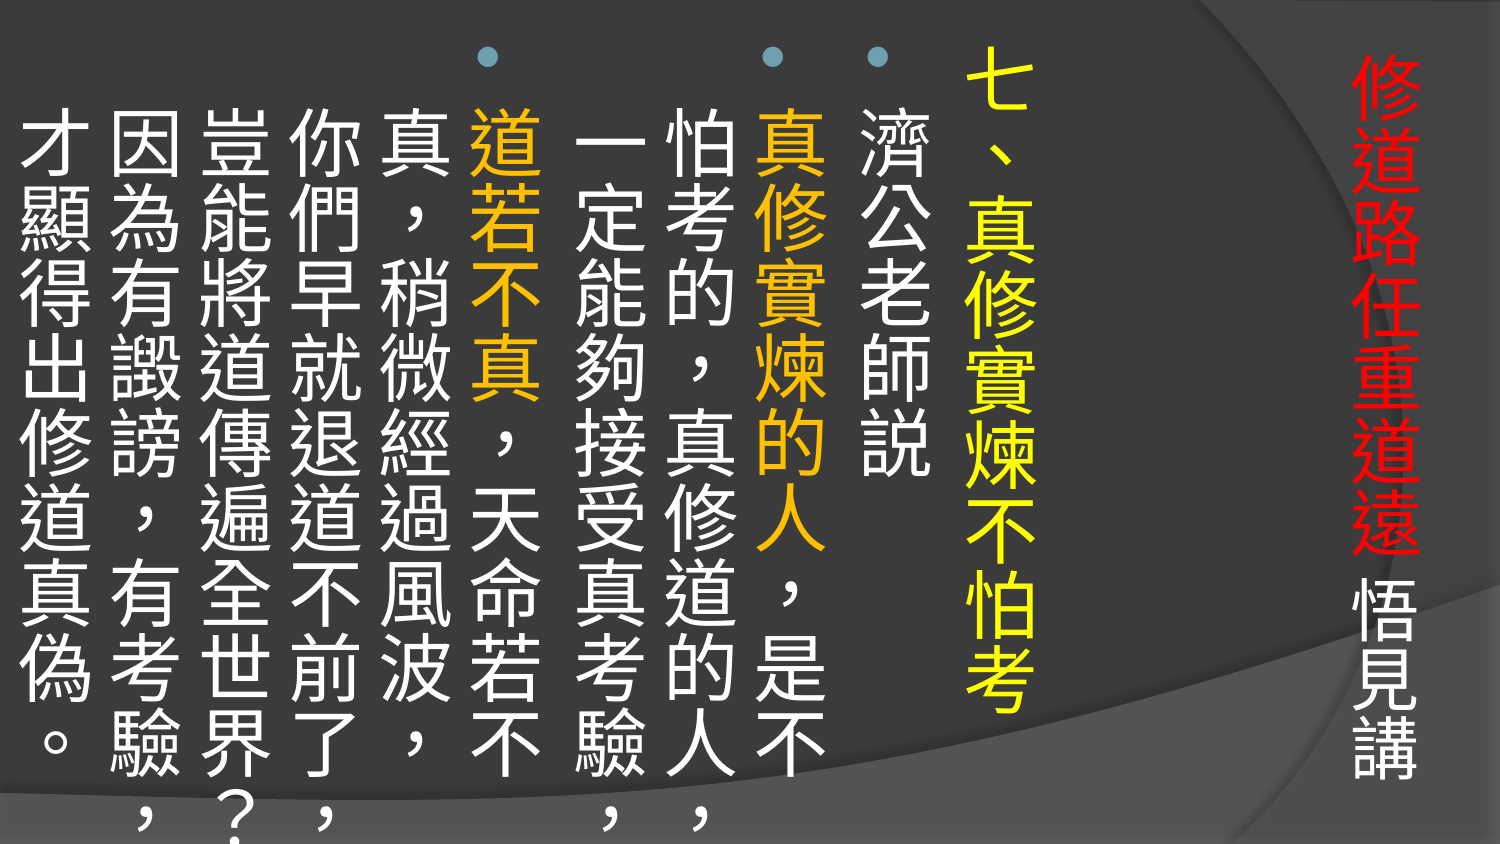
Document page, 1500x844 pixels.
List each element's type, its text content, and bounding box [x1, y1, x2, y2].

list 七、真修實煉不怕考 濟公老師説 真修實煉的人，是不怕考的，真修道的人，一定能夠接受真考驗， 道若不真，天命若不真，稍微經過風波，你們早就退道不前了，豈能將道傳遍全世界？因為有譭謗，有考驗，才顯得出修道真偽。 [0, 21, 1324, 825]
title 修道路任重道遠 悟見講 [1324, 21, 1444, 814]
